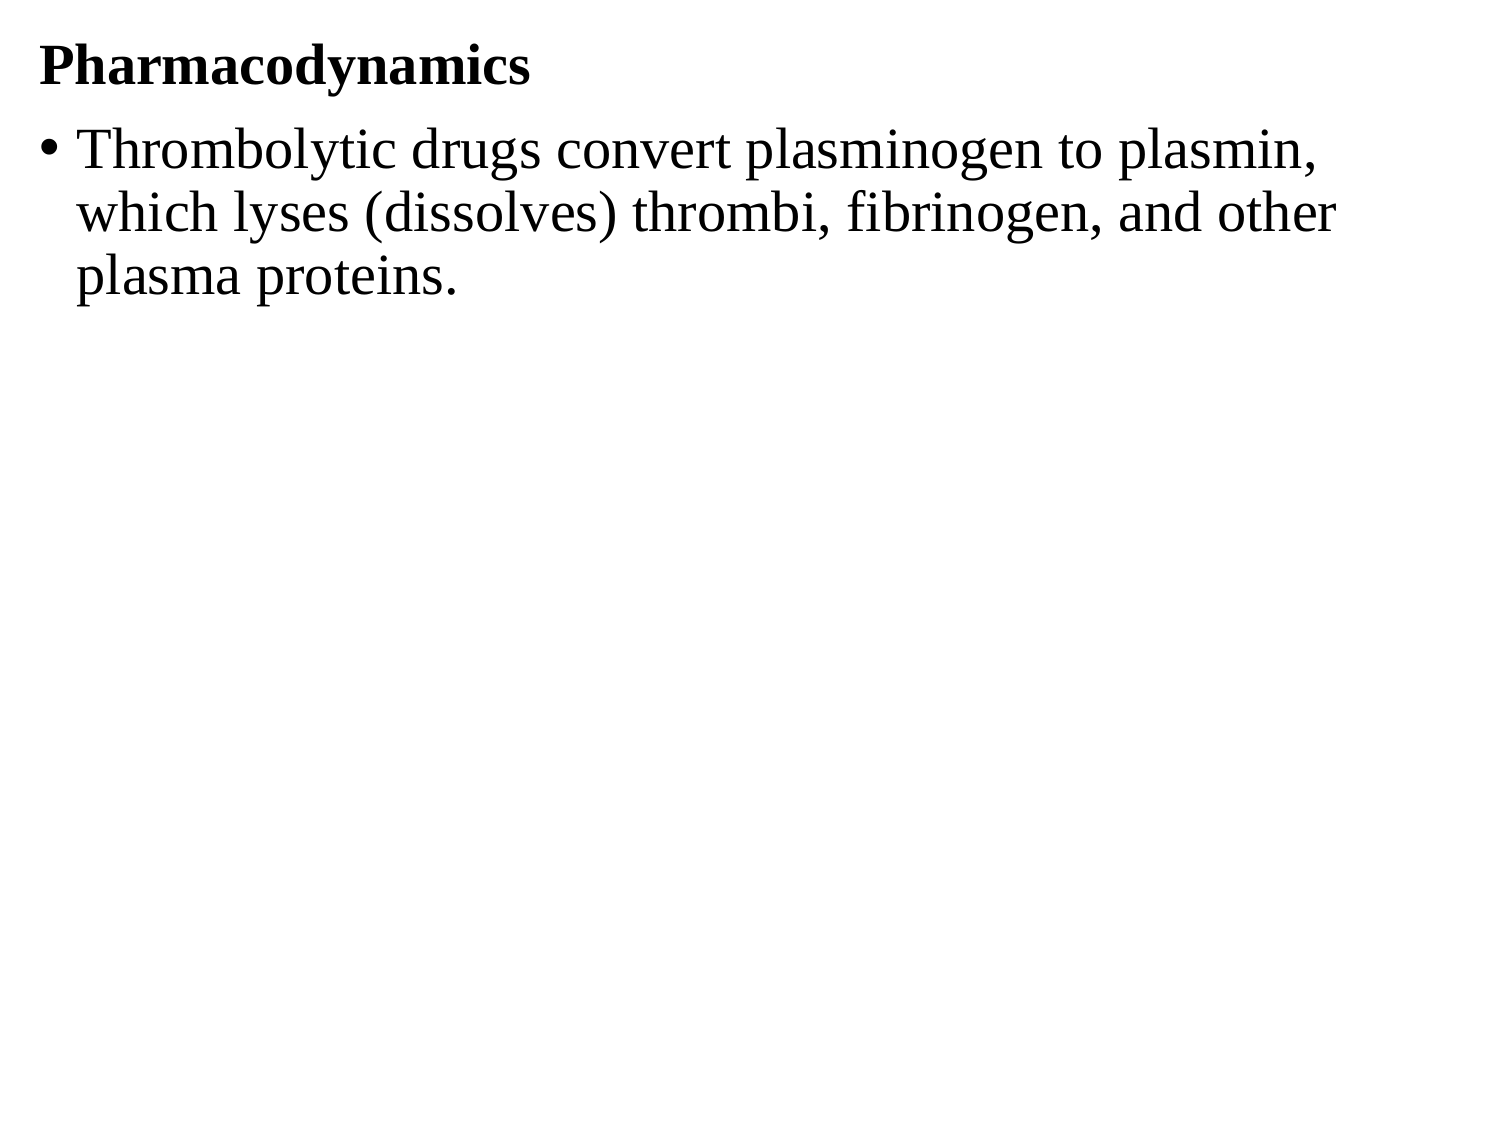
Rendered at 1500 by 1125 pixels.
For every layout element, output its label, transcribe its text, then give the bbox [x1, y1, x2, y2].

list Pharmacodynamics Thrombolytic drugs convert plasminogen to plasmin, which lyses (dissolves) thrombi, fibrinogen, and other plasma proteins. [24, 26, 1464, 1106]
